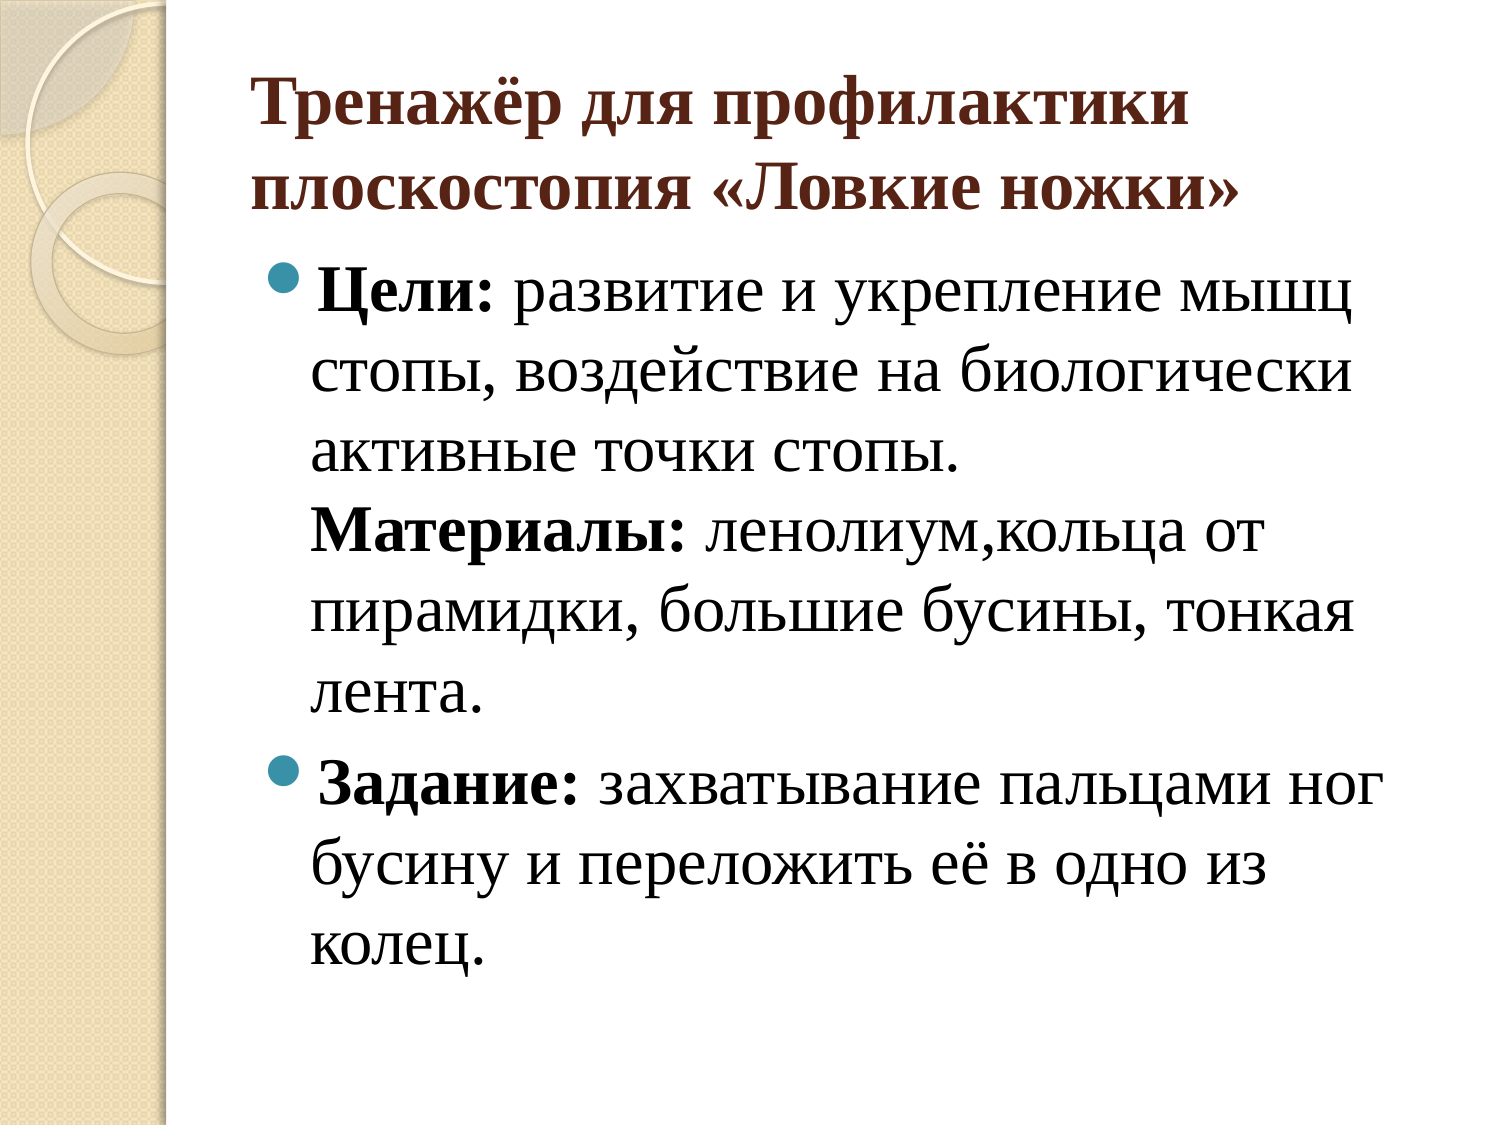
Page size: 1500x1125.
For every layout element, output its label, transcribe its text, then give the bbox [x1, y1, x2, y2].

list Цели: развитие и укрепление мышц стопы, воздействие на биологически активные точки стопы. Материалы: ленолиум,кольца от пирамидки, большие бусины, тонкая лента. Задание: захватывание пальцами ног бусину и переложить её в одно из колец. [235, 237, 1466, 1025]
title Тренажёр для профилактики плоскостопия «Ловкие ножки» [235, 45, 1466, 233]
